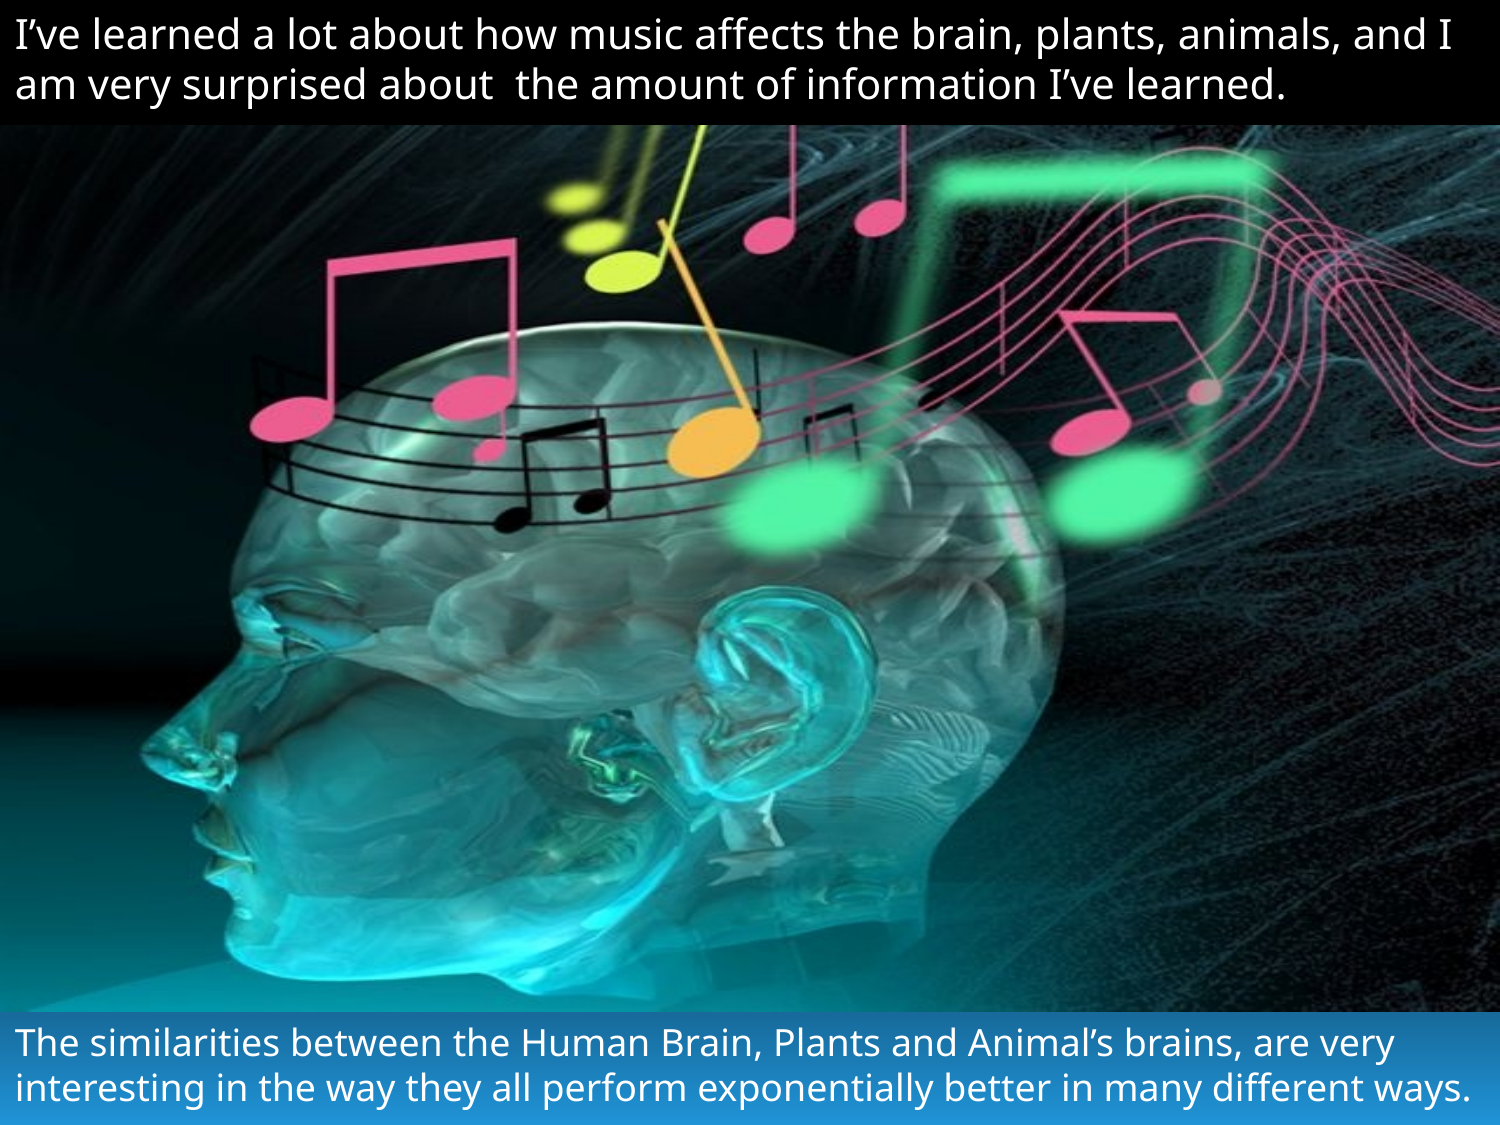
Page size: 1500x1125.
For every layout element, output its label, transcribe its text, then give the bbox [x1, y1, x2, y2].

picture [0, 124, 1500, 1012]
text_box I’ve learned a lot about how music affects the brain, plants, animals, and I am very surprised about the amount of information I’ve learned. [0, 0, 1500, 115]
text_box The similarities between the Human Brain, Plants and Animal’s brains, are very interesting in the way they all perform exponentially better in many different ways. [0, 1022, 1500, 1117]
